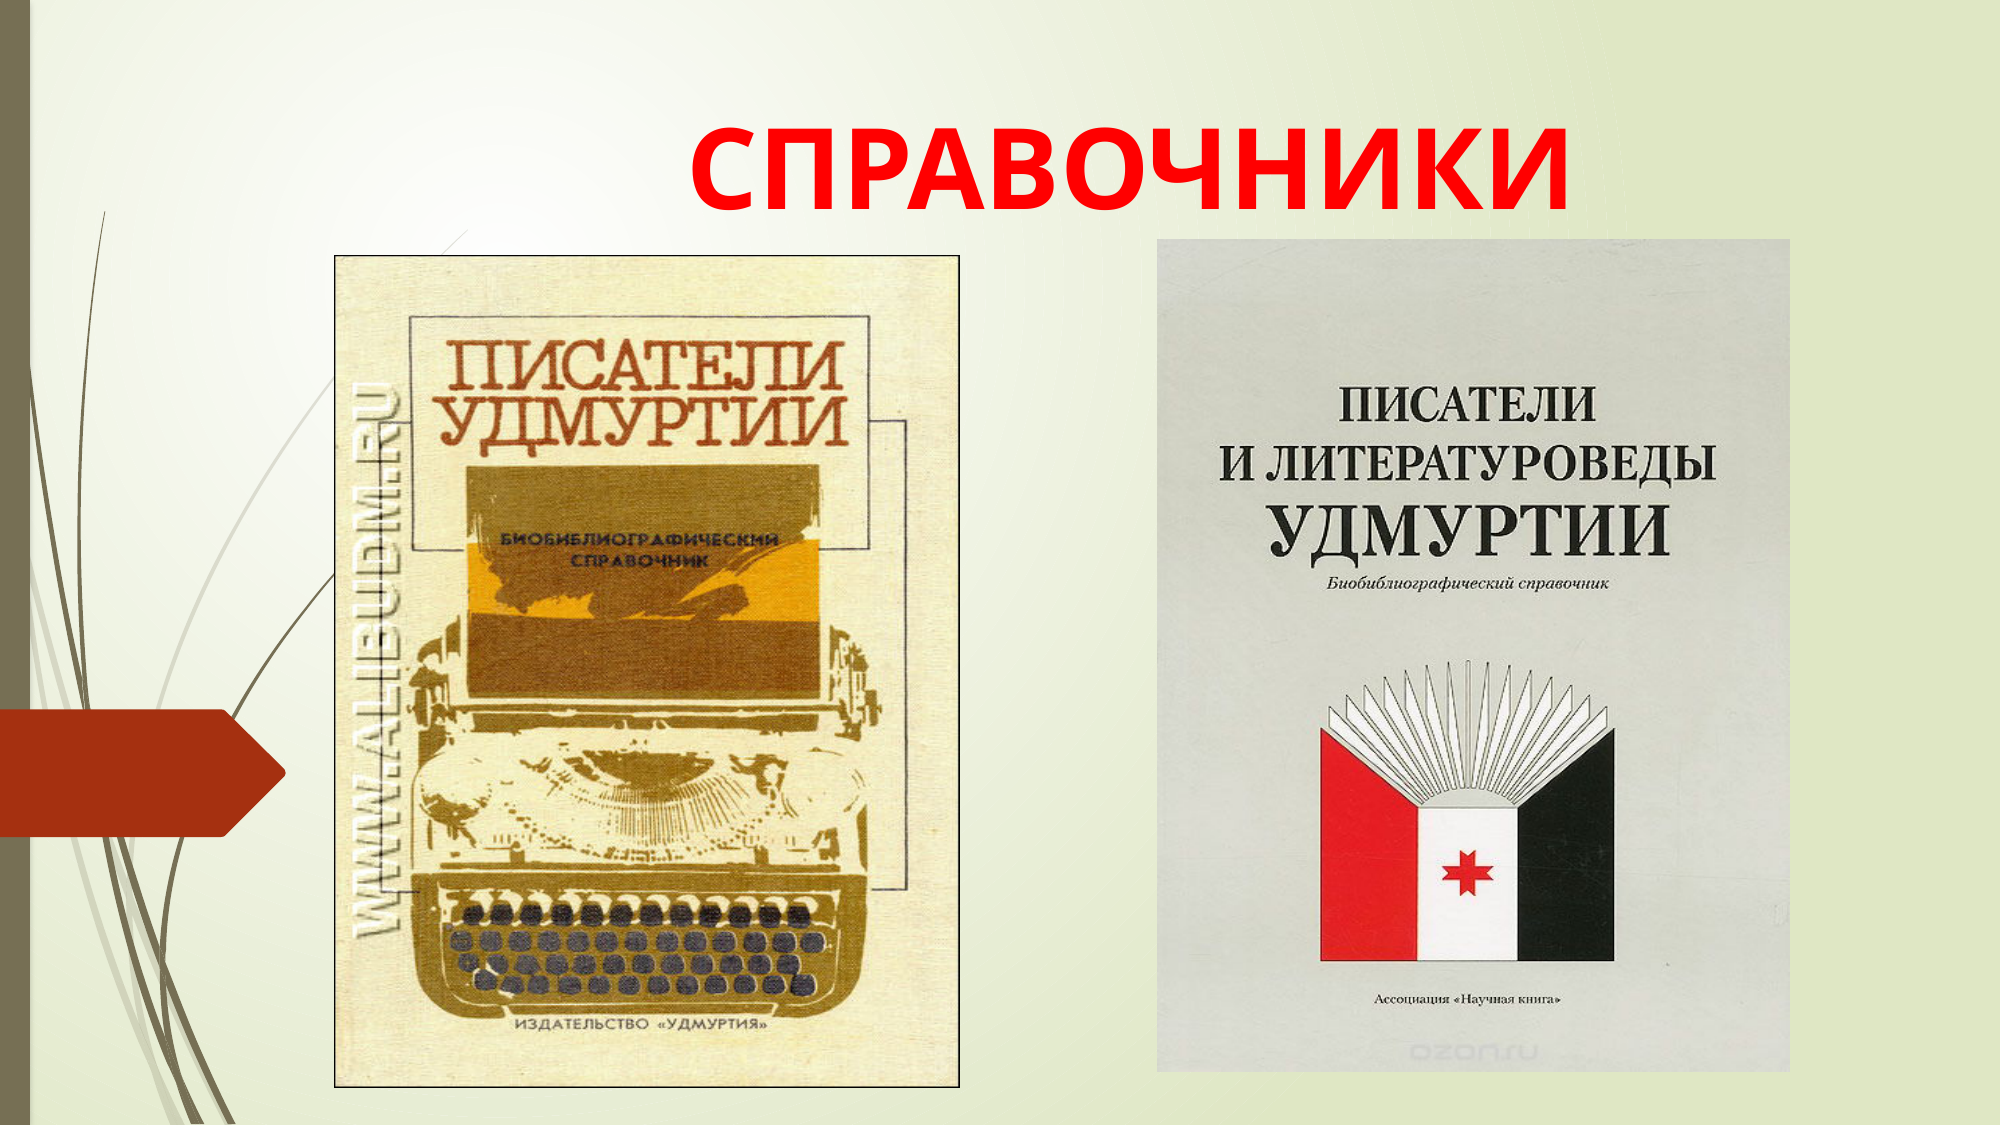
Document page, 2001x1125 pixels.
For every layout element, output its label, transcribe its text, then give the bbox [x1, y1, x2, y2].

picture [1157, 239, 1790, 1072]
picture [333, 255, 960, 1088]
title СПРАВОЧНИКИ [400, 43, 1863, 240]
